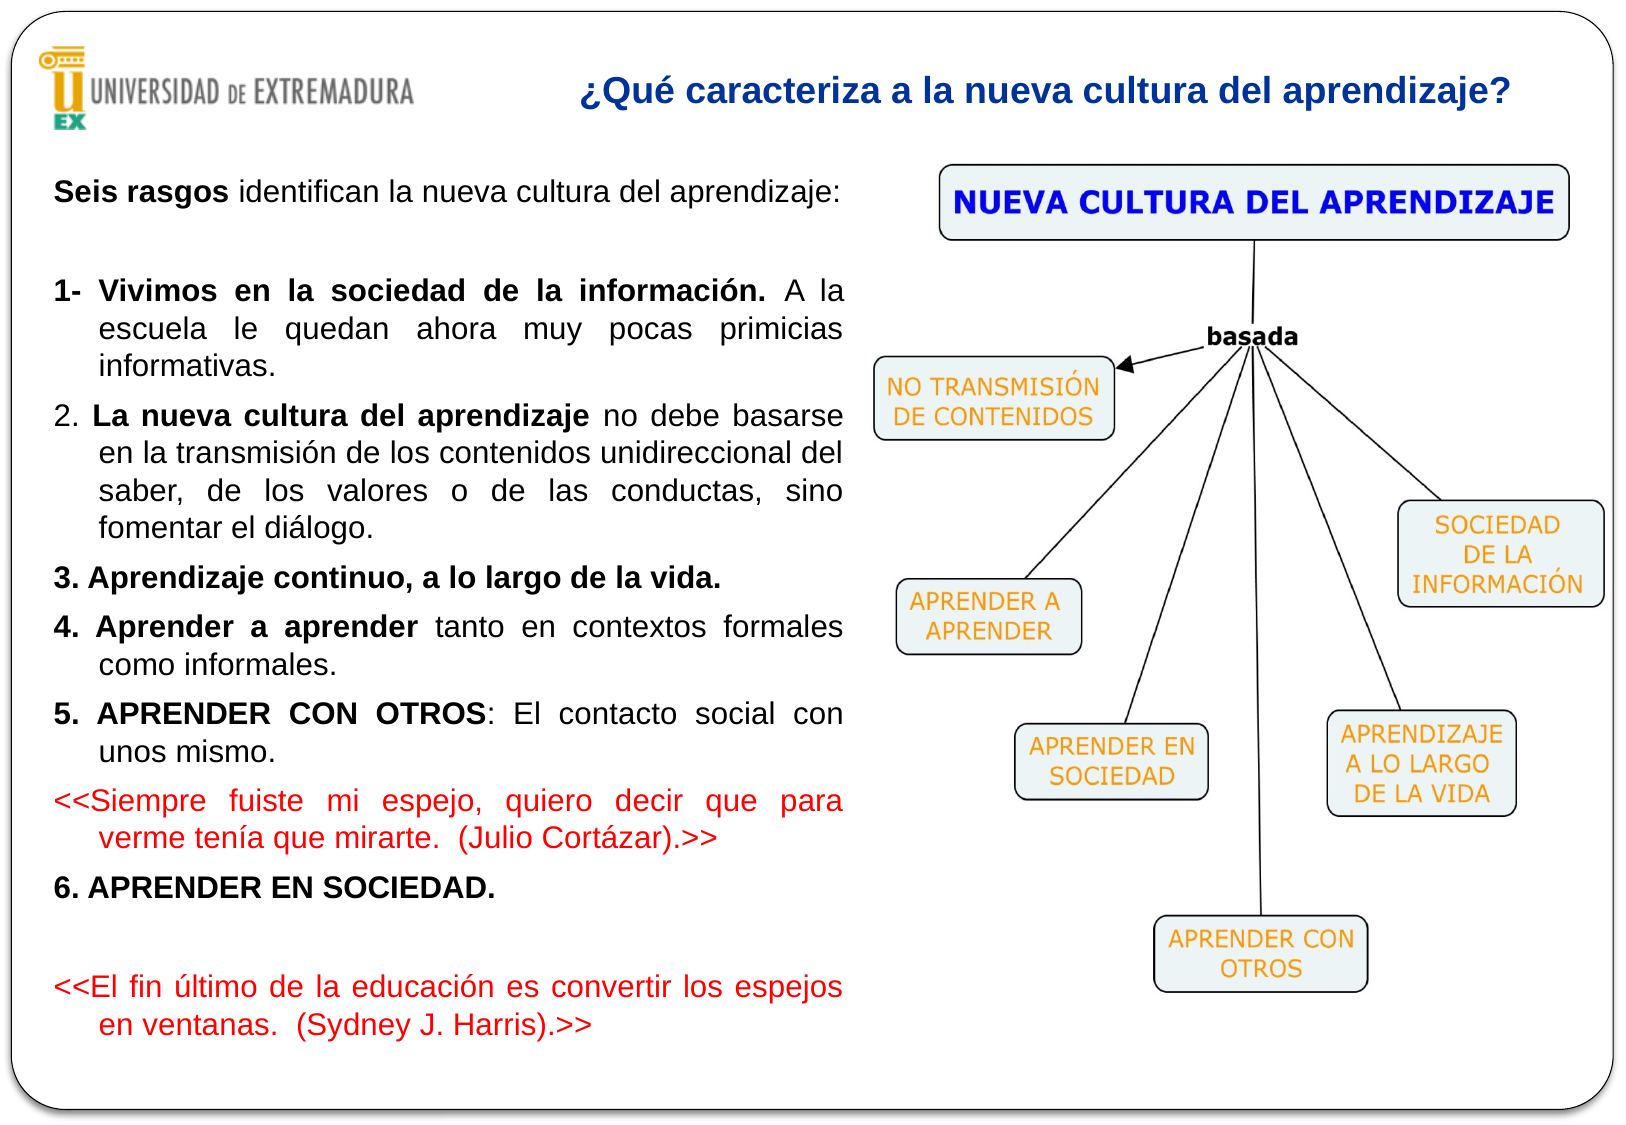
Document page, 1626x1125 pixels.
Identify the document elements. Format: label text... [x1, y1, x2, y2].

list Seis rasgos identifican la nueva cultura del aprendizaje: 1- Vivimos en la sociedad de la información. A la escuela le quedan ahora muy pocas primicias informativas. 2. La nueva cultura del aprendizaje no debe basarse en la transmisión de los contenidos unidireccional del saber, de los valores o de las conductas, sino fomentar el diálogo. 3. Aprendizaje continuo, a lo largo de la vida. 4. Aprender a aprender tanto en contextos formales como informales. 5. APRENDER CON OTROS: El contacto social con unos mismo. <<Siempre fuiste mi espejo, quiero decir que para verme tenía que mirarte. (Julio Cortázar).>> 6. APRENDER EN SOCIEDAD. <<El fin último de la educación es convertir los espejos en ventanas. (Sydney J. Harris).>> [39, 164, 860, 1067]
picture [870, 163, 1607, 997]
picture [38, 46, 415, 130]
text_box ¿Qué caracteriza a la nueva cultura del aprendizaje? [420, 58, 1528, 119]
